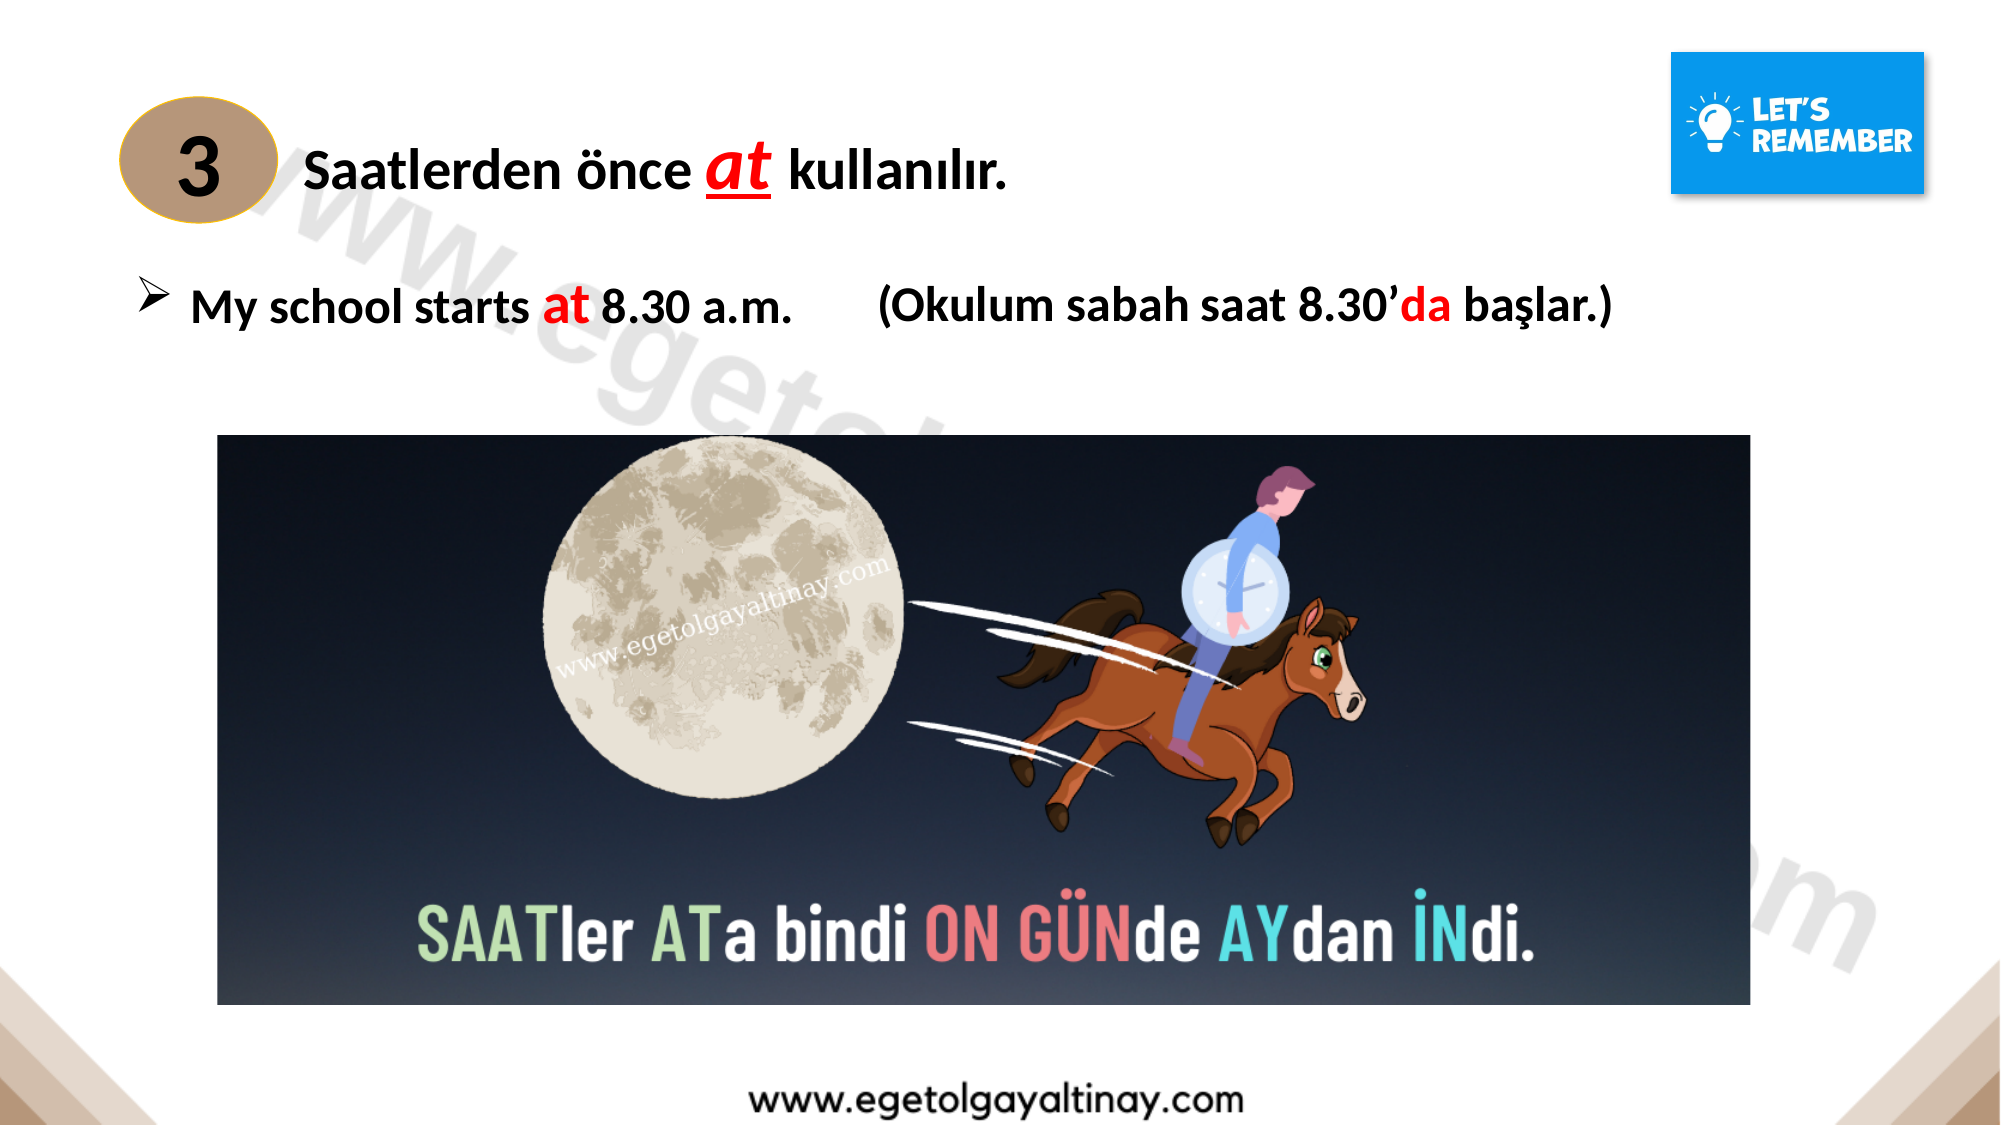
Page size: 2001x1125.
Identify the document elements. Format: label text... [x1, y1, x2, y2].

text_box 3 [119, 96, 279, 224]
text_box (Okulum sabah saat 8.30’da başlar.) [862, 263, 1830, 339]
text_box My school starts at 8.30 a.m. [119, 258, 1029, 343]
text_box Saatlerden önce at kullanılır. [288, 106, 1768, 212]
picture [0, 0, 2001, 1125]
